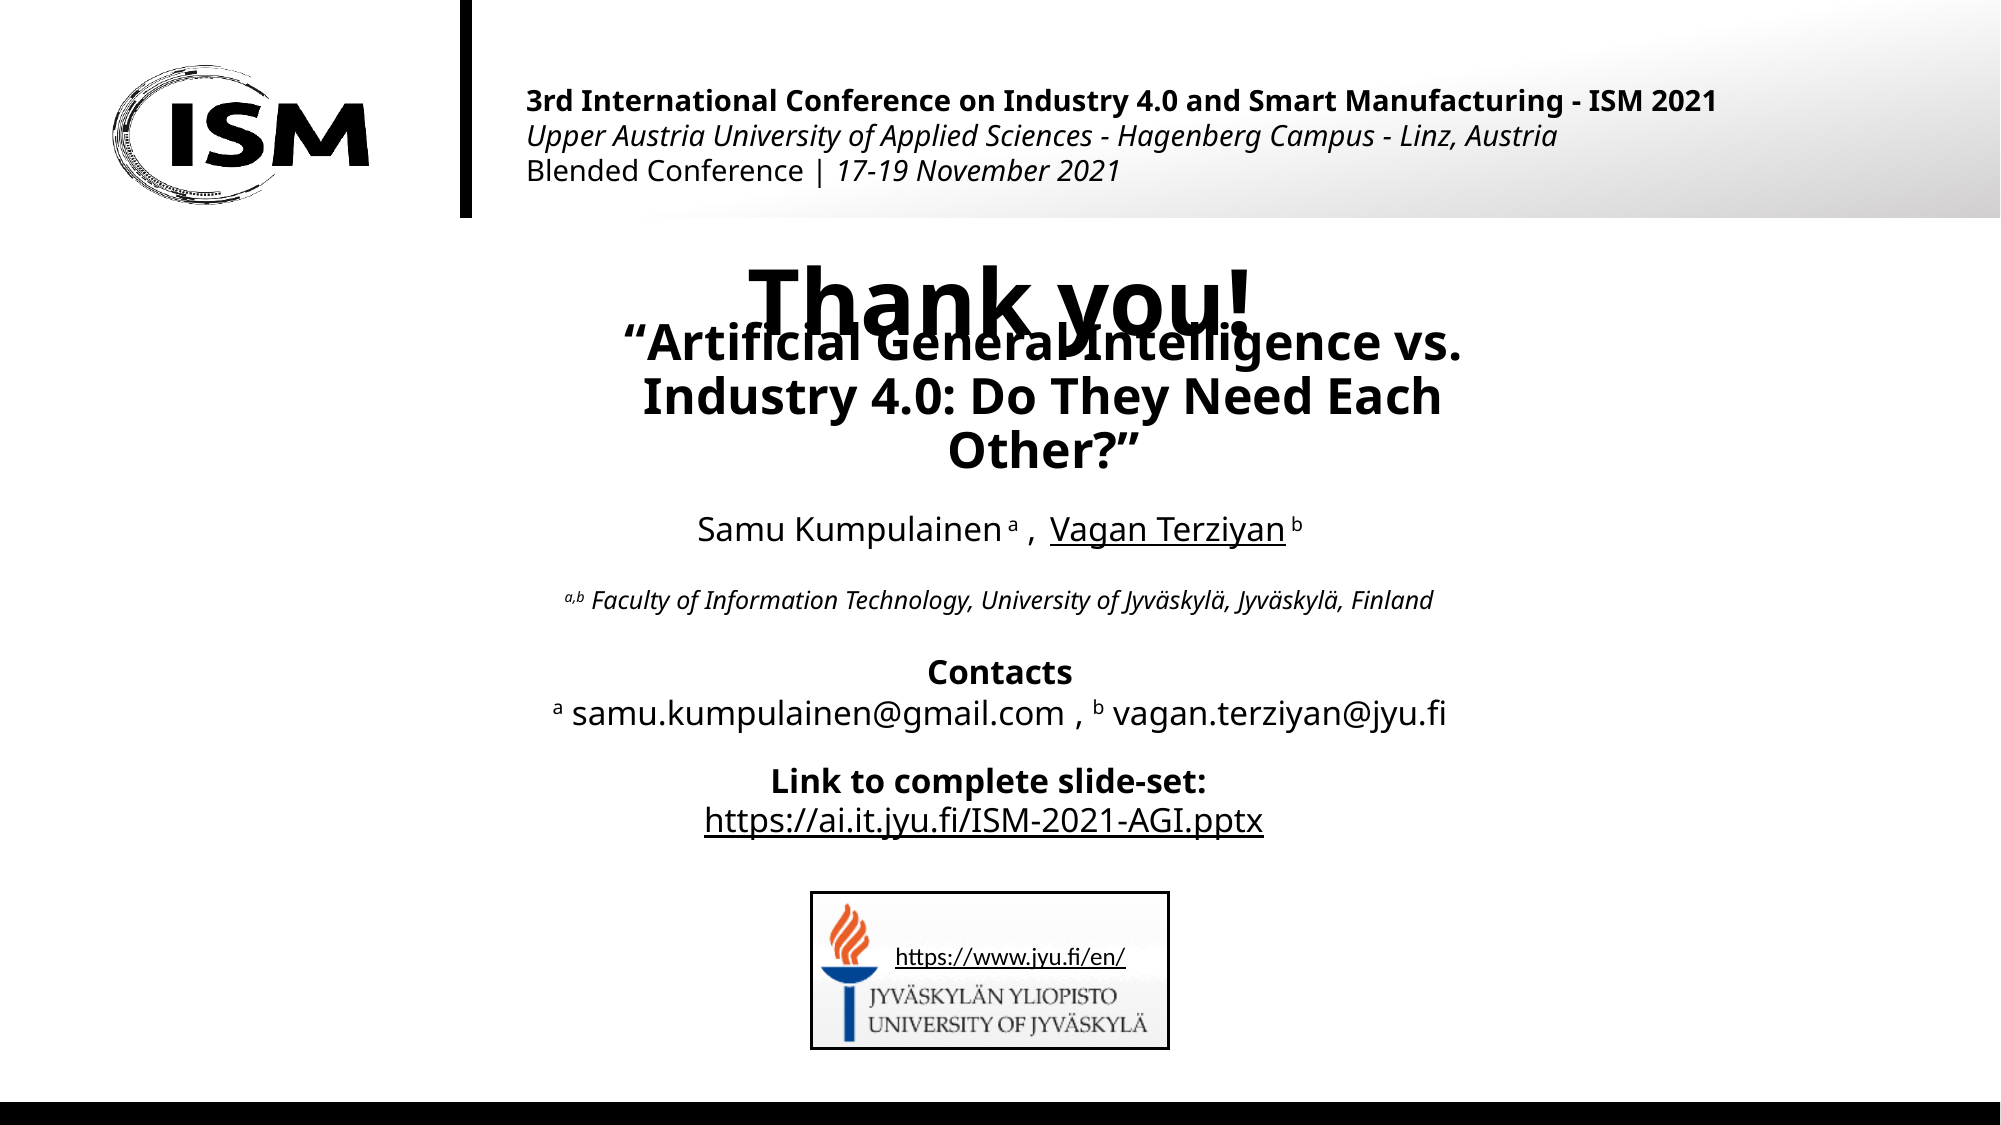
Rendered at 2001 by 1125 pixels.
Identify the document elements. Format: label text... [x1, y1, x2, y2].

text_box Thank you! [297, 181, 1703, 363]
picture [110, 64, 369, 205]
text_box Link to complete slide-set: https://ai.it.jyu.fi/ISM-2021-AGI.pptx [286, 752, 1692, 859]
text_box “Artificial General Intelligence vs. Industry 4.0: Do They Need Each Other?” [563, 381, 1525, 487]
text_box Contacts a samu.kumpulainen@gmail.com , b vagan.terziyan@jyu.fi [297, 644, 1703, 751]
text_box Samu Kumpulainen a , Vagan Terziyan b [297, 505, 1703, 579]
text_box a,b Faculty of Information Technology, University of Jyväskylä, Jyväskylä, Finland [297, 581, 1703, 630]
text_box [813, 893, 1167, 1047]
